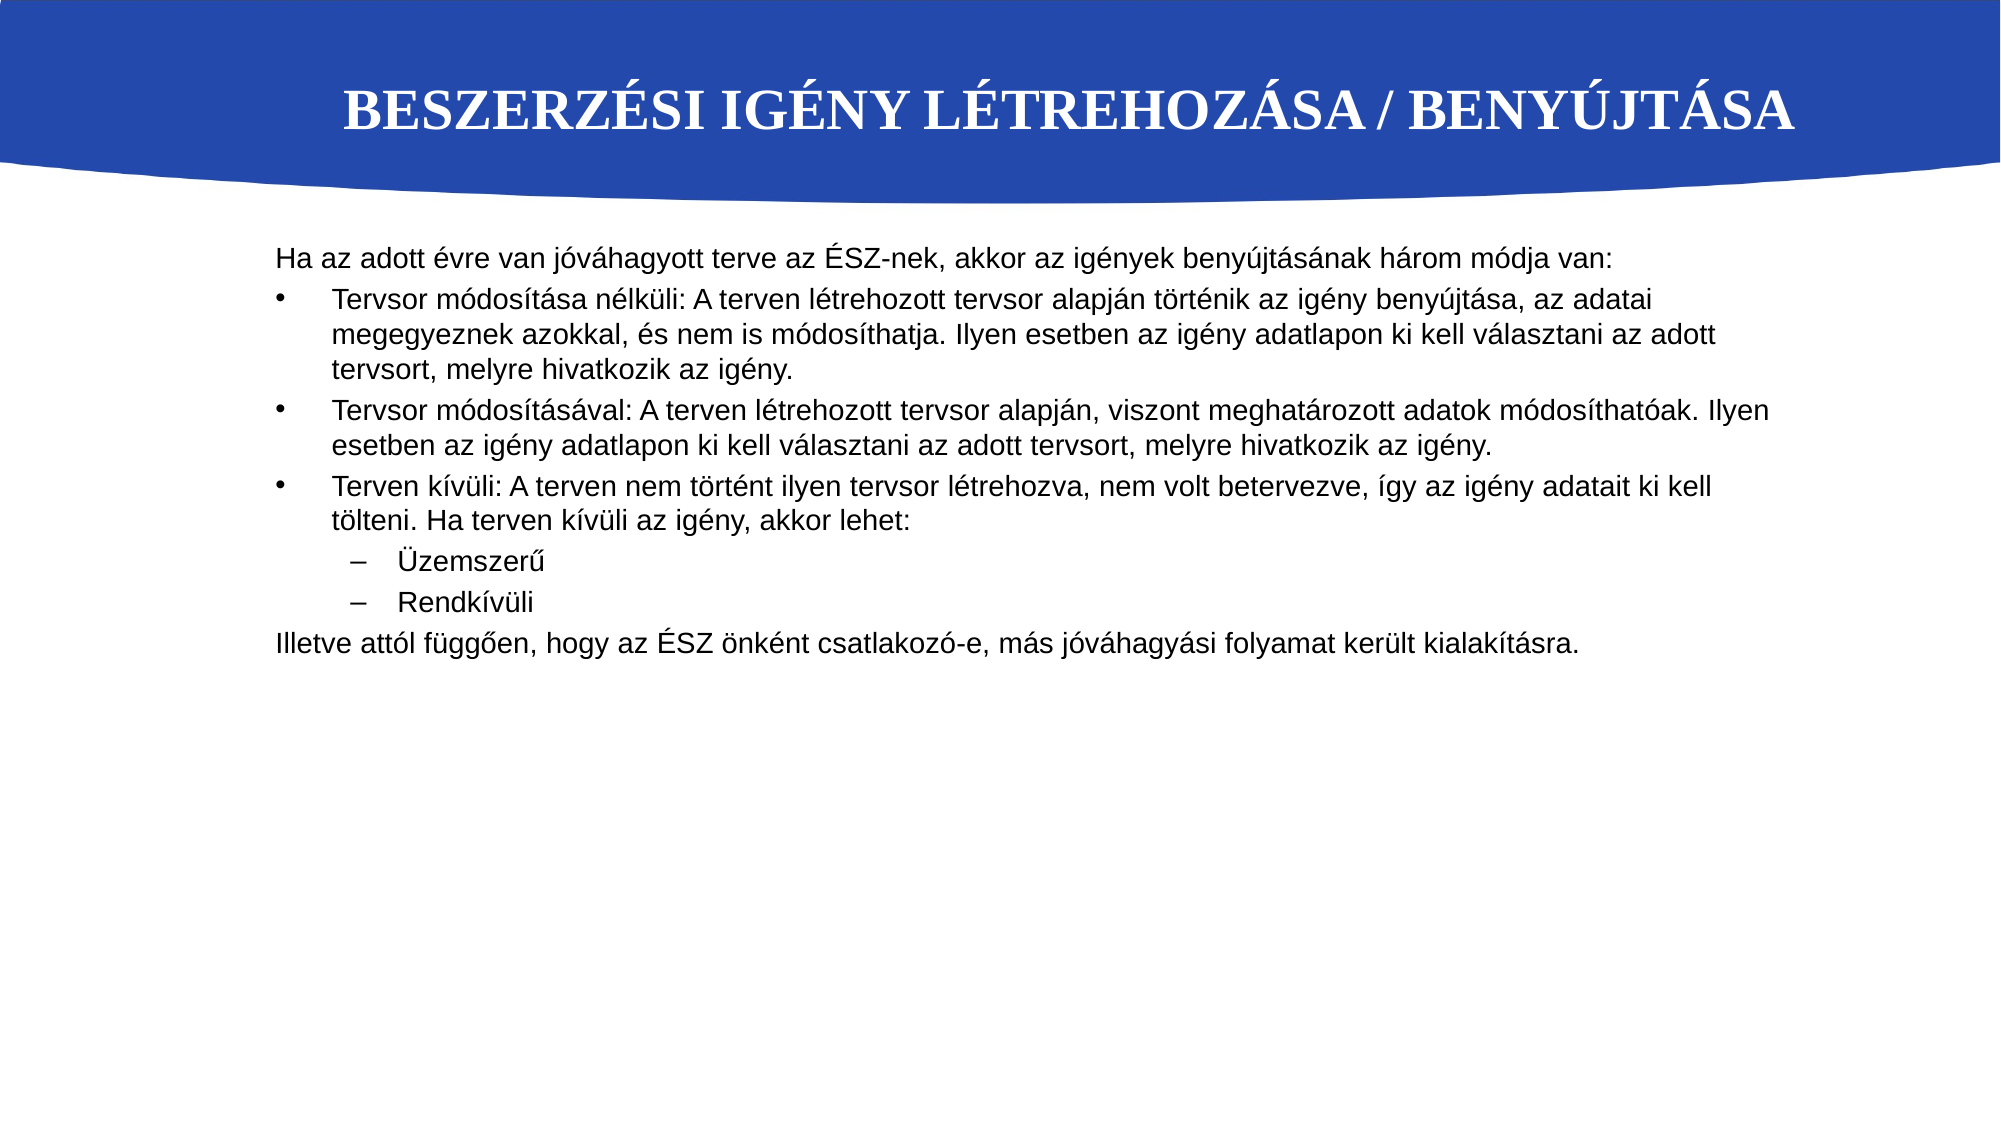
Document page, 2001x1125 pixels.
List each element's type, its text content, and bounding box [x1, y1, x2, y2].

picture [0, 0, 2001, 1125]
title Beszerzési igény létrehozása / benyújtása [260, 27, 1880, 185]
list Ha az adott évre van jóváhagyott terve az ÉSZ-nek, akkor az igények benyújtásának három módja van: Tervsor módosítása nélküli: A terven létrehozott tervsor alapján történik az igény benyújtása, az adatai megegyeznek azokkal, és nem is módosíthatja. Ilyen esetben az igény adatlapon ki kell választani az adott tervsort, melyre hivatkozik az igény. Tervsor módosításával: A terven létrehozott tervsor alapján, viszont meghatározott adatok módosíthatóak. Ilyen esetben az igény adatlapon ki kell választani az adott tervsort, melyre hivatkozik az igény. Terven kívüli: A terven nem történt ilyen tervsor létrehozva, nem volt betervezve, így az igény adatait ki kell tölteni. Ha terven kívüli az igény, akkor lehet: Üzemszerű Rendkívüli Illetve attól függően, hogy az ÉSZ önként csatlakozó-e, más jóváhagyási folyamat került kialakításra. [260, 231, 1817, 999]
